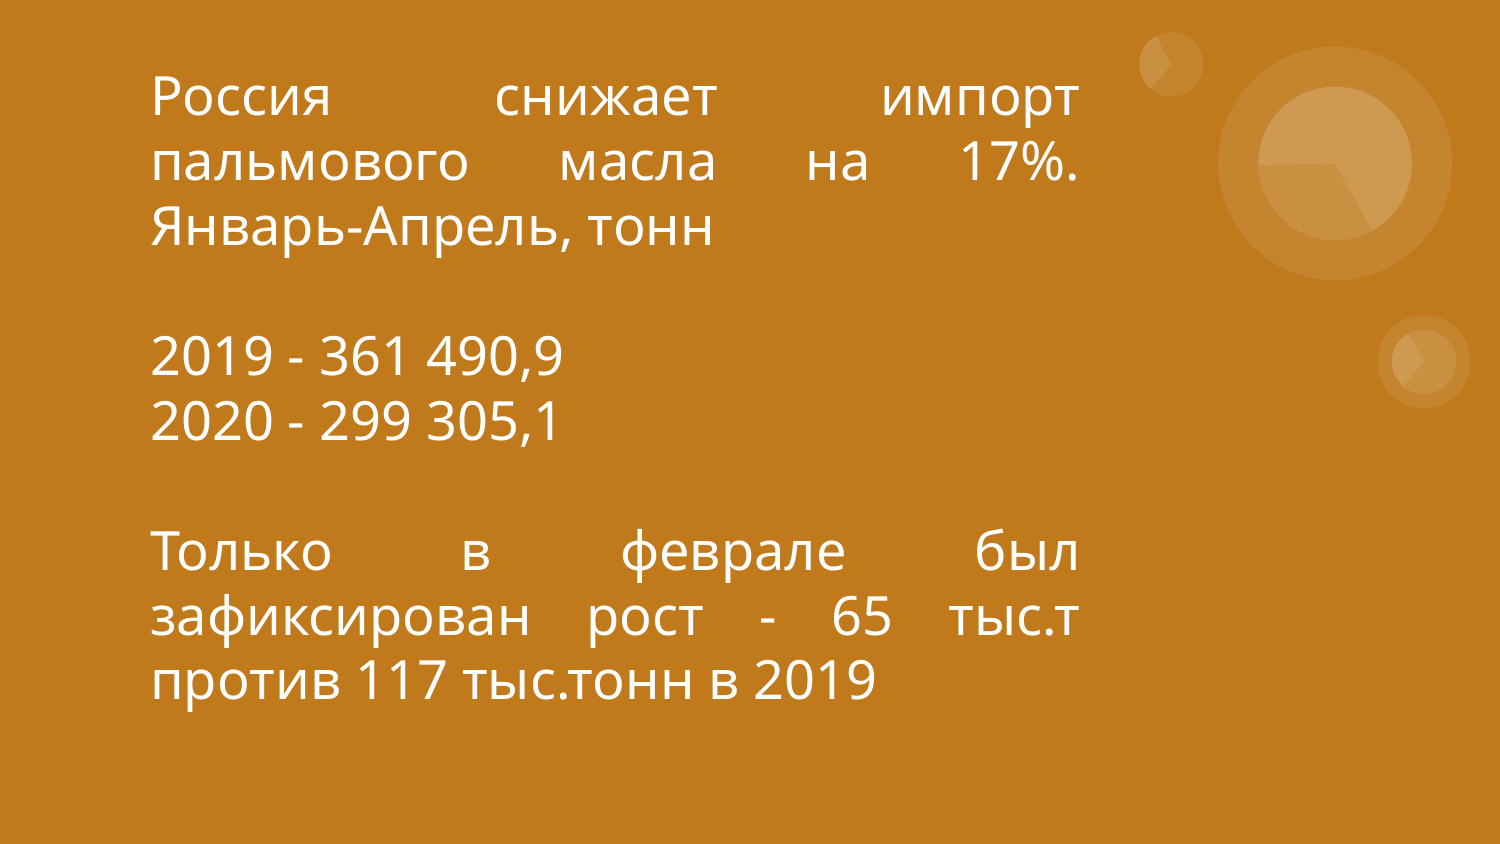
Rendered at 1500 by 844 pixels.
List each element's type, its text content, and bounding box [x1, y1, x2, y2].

title Россия снижает импорт пальмового масла на 17%. Январь-Апрель, тонн 2019 - 361 490,9 2020 - 299 305,1 Только в феврале был зафиксирован рост - 65 тыс.т против 117 тыс.тонн в 2019 [135, 125, 1097, 712]
